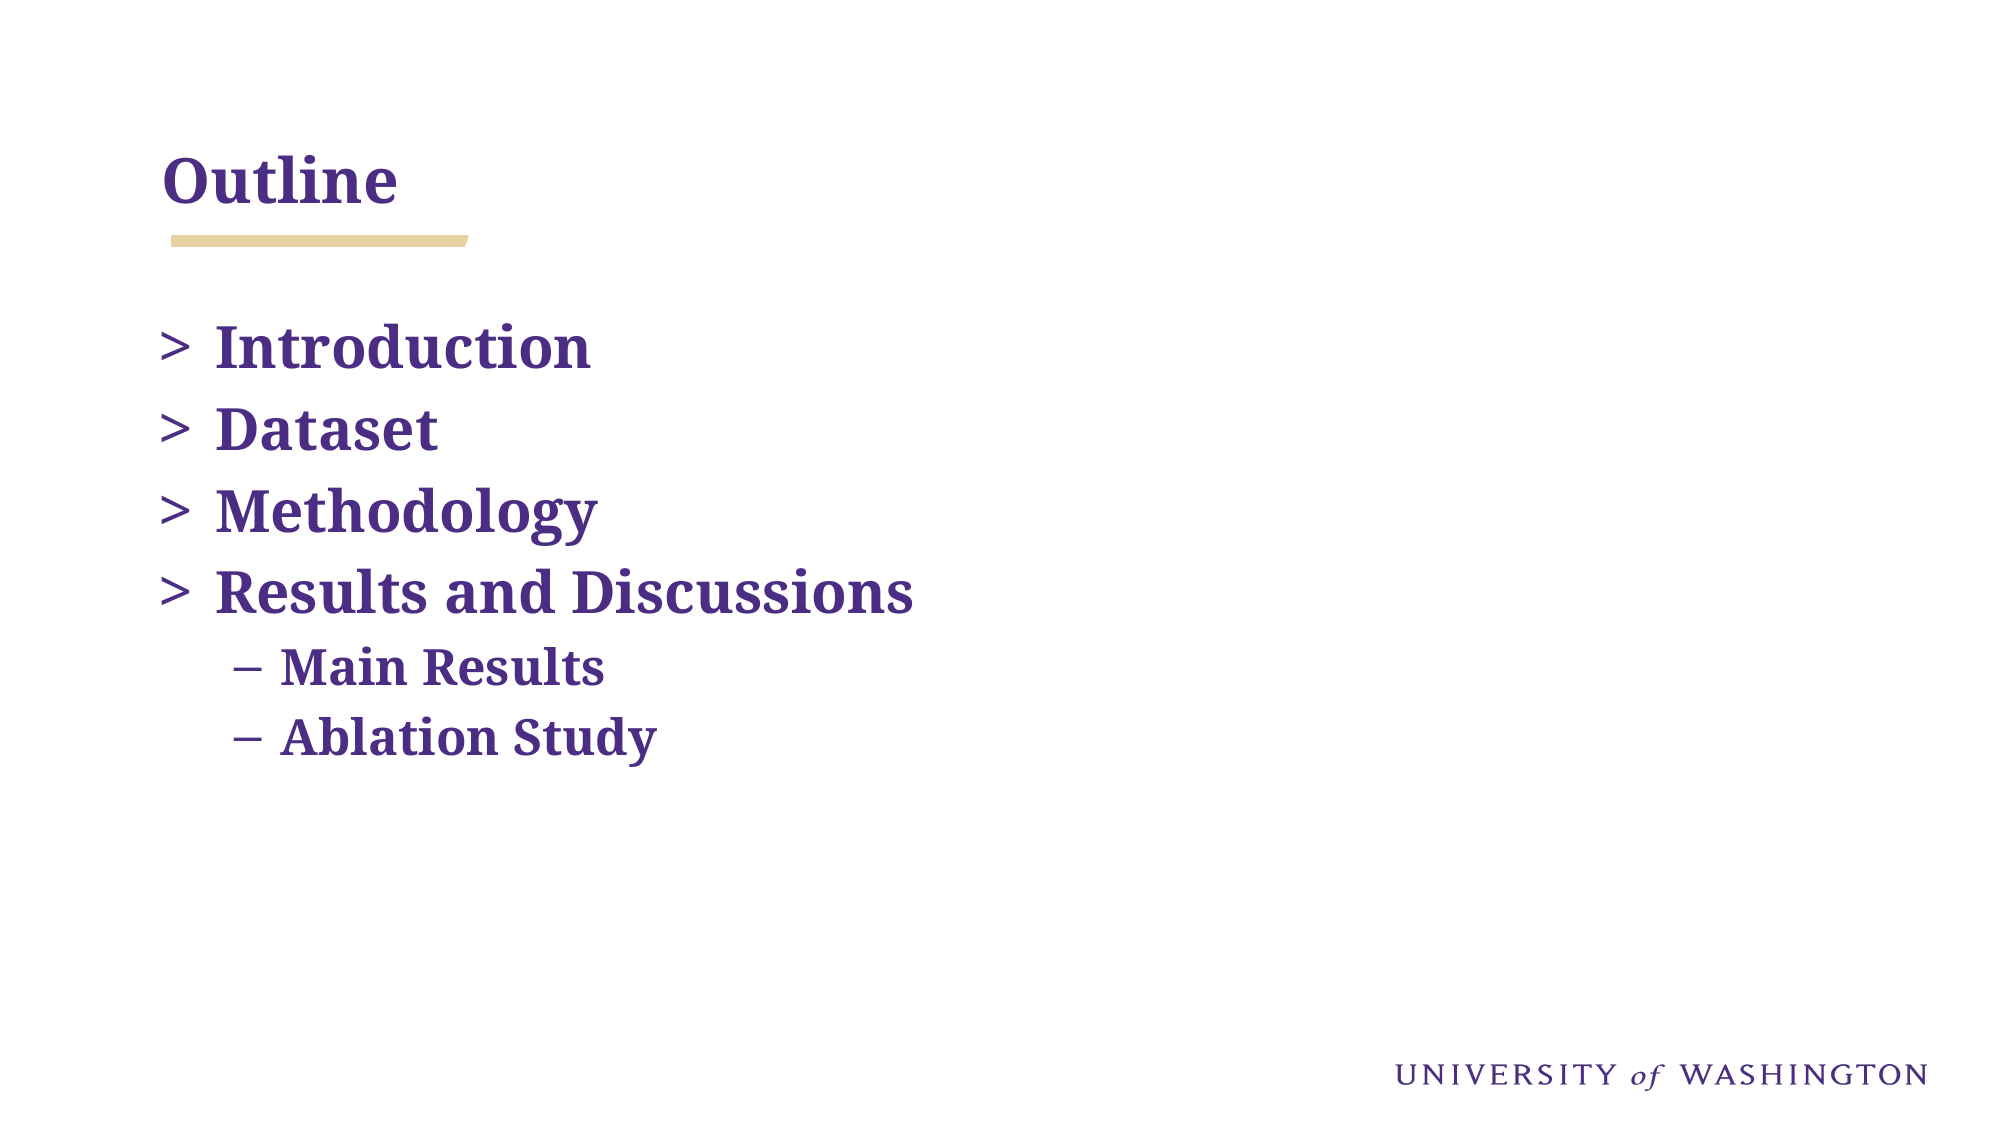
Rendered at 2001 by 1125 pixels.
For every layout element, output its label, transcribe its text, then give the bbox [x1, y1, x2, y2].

list Introduction Dataset Methodology Results and Discussions Main Results Ablation Study [144, 303, 1938, 1006]
title Outline [146, 60, 1938, 224]
picture [1395, 1064, 1927, 1091]
picture [171, 235, 469, 247]
